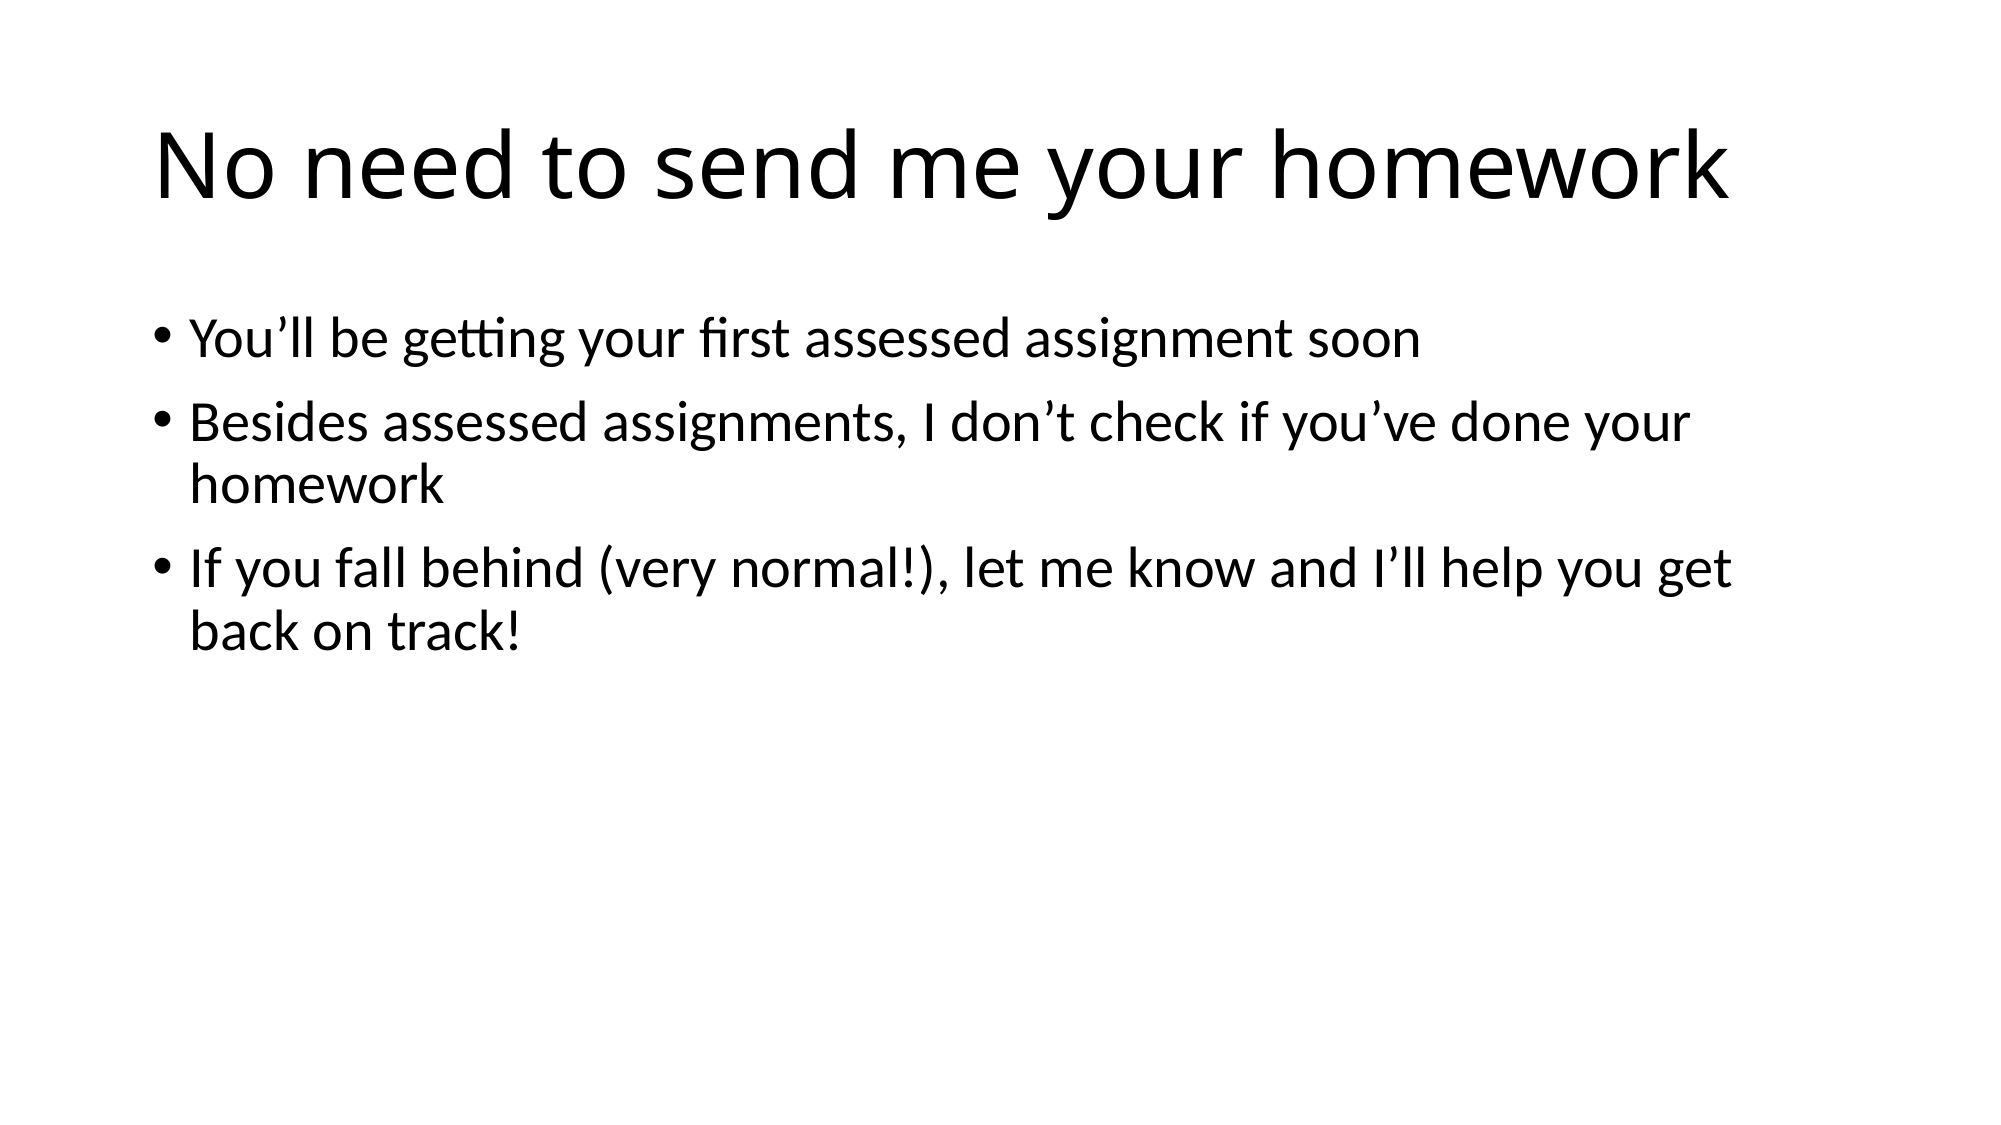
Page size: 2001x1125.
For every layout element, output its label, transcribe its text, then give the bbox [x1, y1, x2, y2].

list You’ll be getting your first assessed assignment soon Besides assessed assignments, I don’t check if you’ve done your homework If you fall behind (very normal!), let me know and I’ll help you get back on track! [137, 299, 1863, 1014]
title No need to send me your homework [137, 59, 1863, 278]
